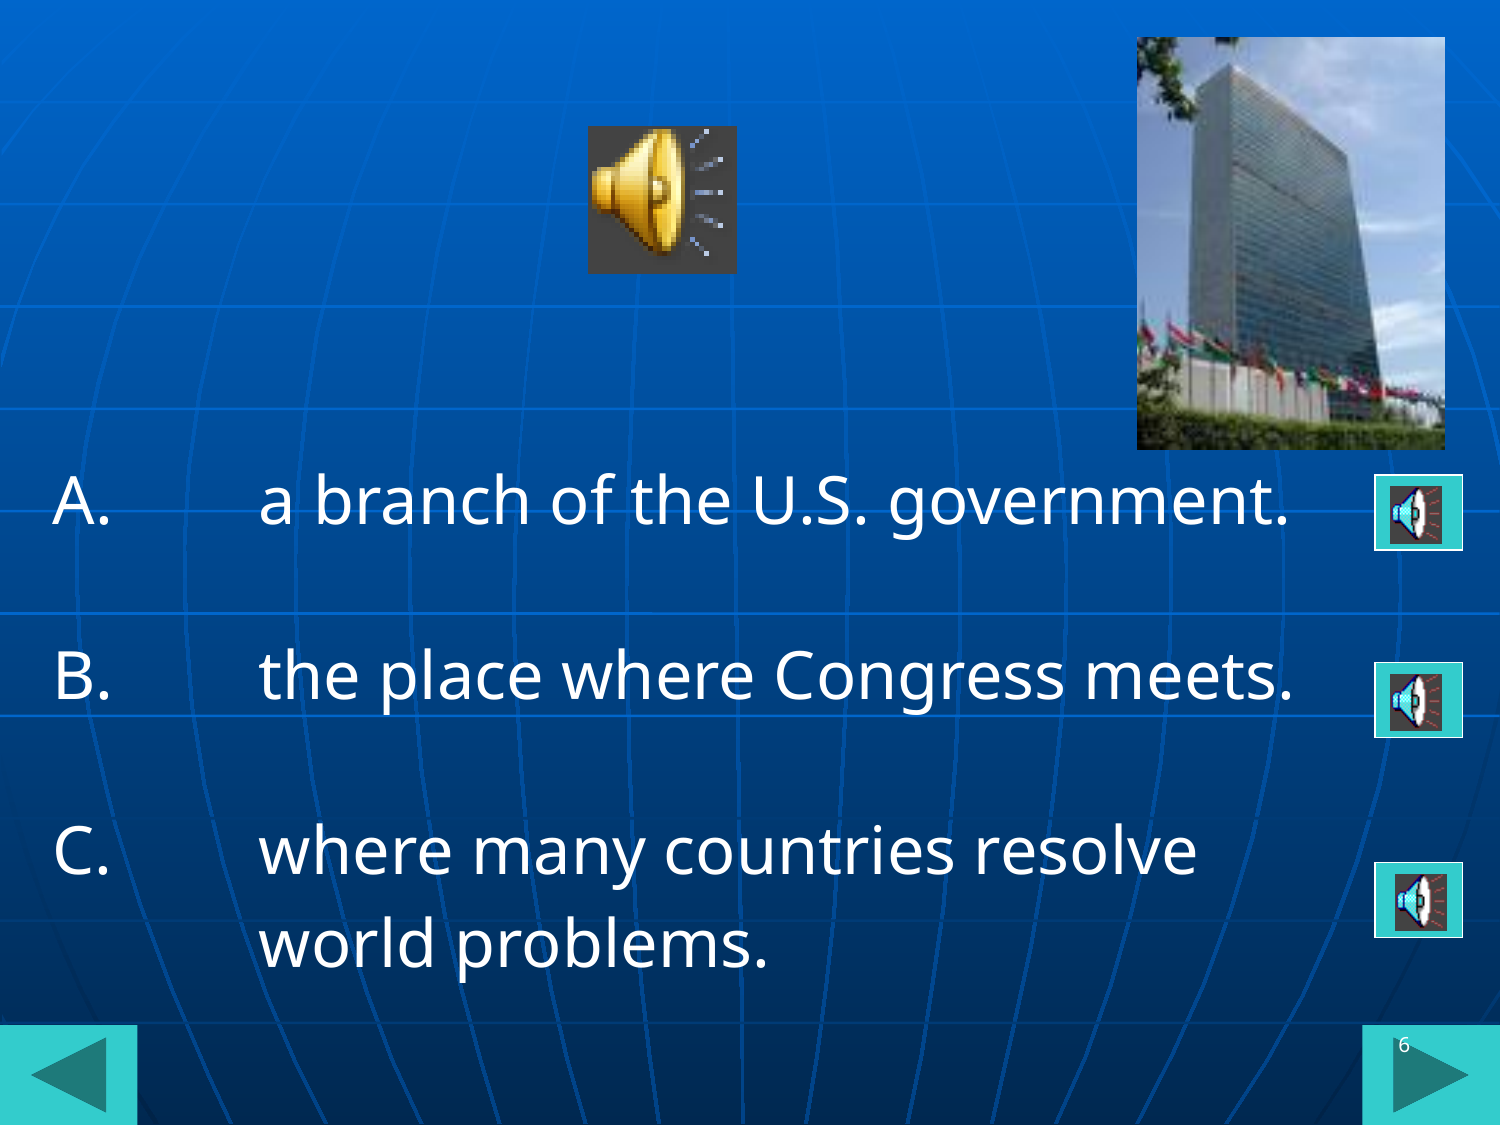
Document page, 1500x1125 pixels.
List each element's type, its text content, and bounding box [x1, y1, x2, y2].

text_box [0, 1025, 138, 1125]
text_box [1374, 862, 1463, 938]
text_box [1362, 1025, 1500, 1125]
picture [587, 124, 738, 276]
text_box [1374, 474, 1463, 551]
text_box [1374, 662, 1463, 738]
picture [1137, 37, 1445, 451]
list A. a branch of the U.S. government. B. the place where Congress meets. C. where many countries resolve world problems. [37, 449, 1388, 1081]
slide_number 5 [1074, 1023, 1426, 1100]
